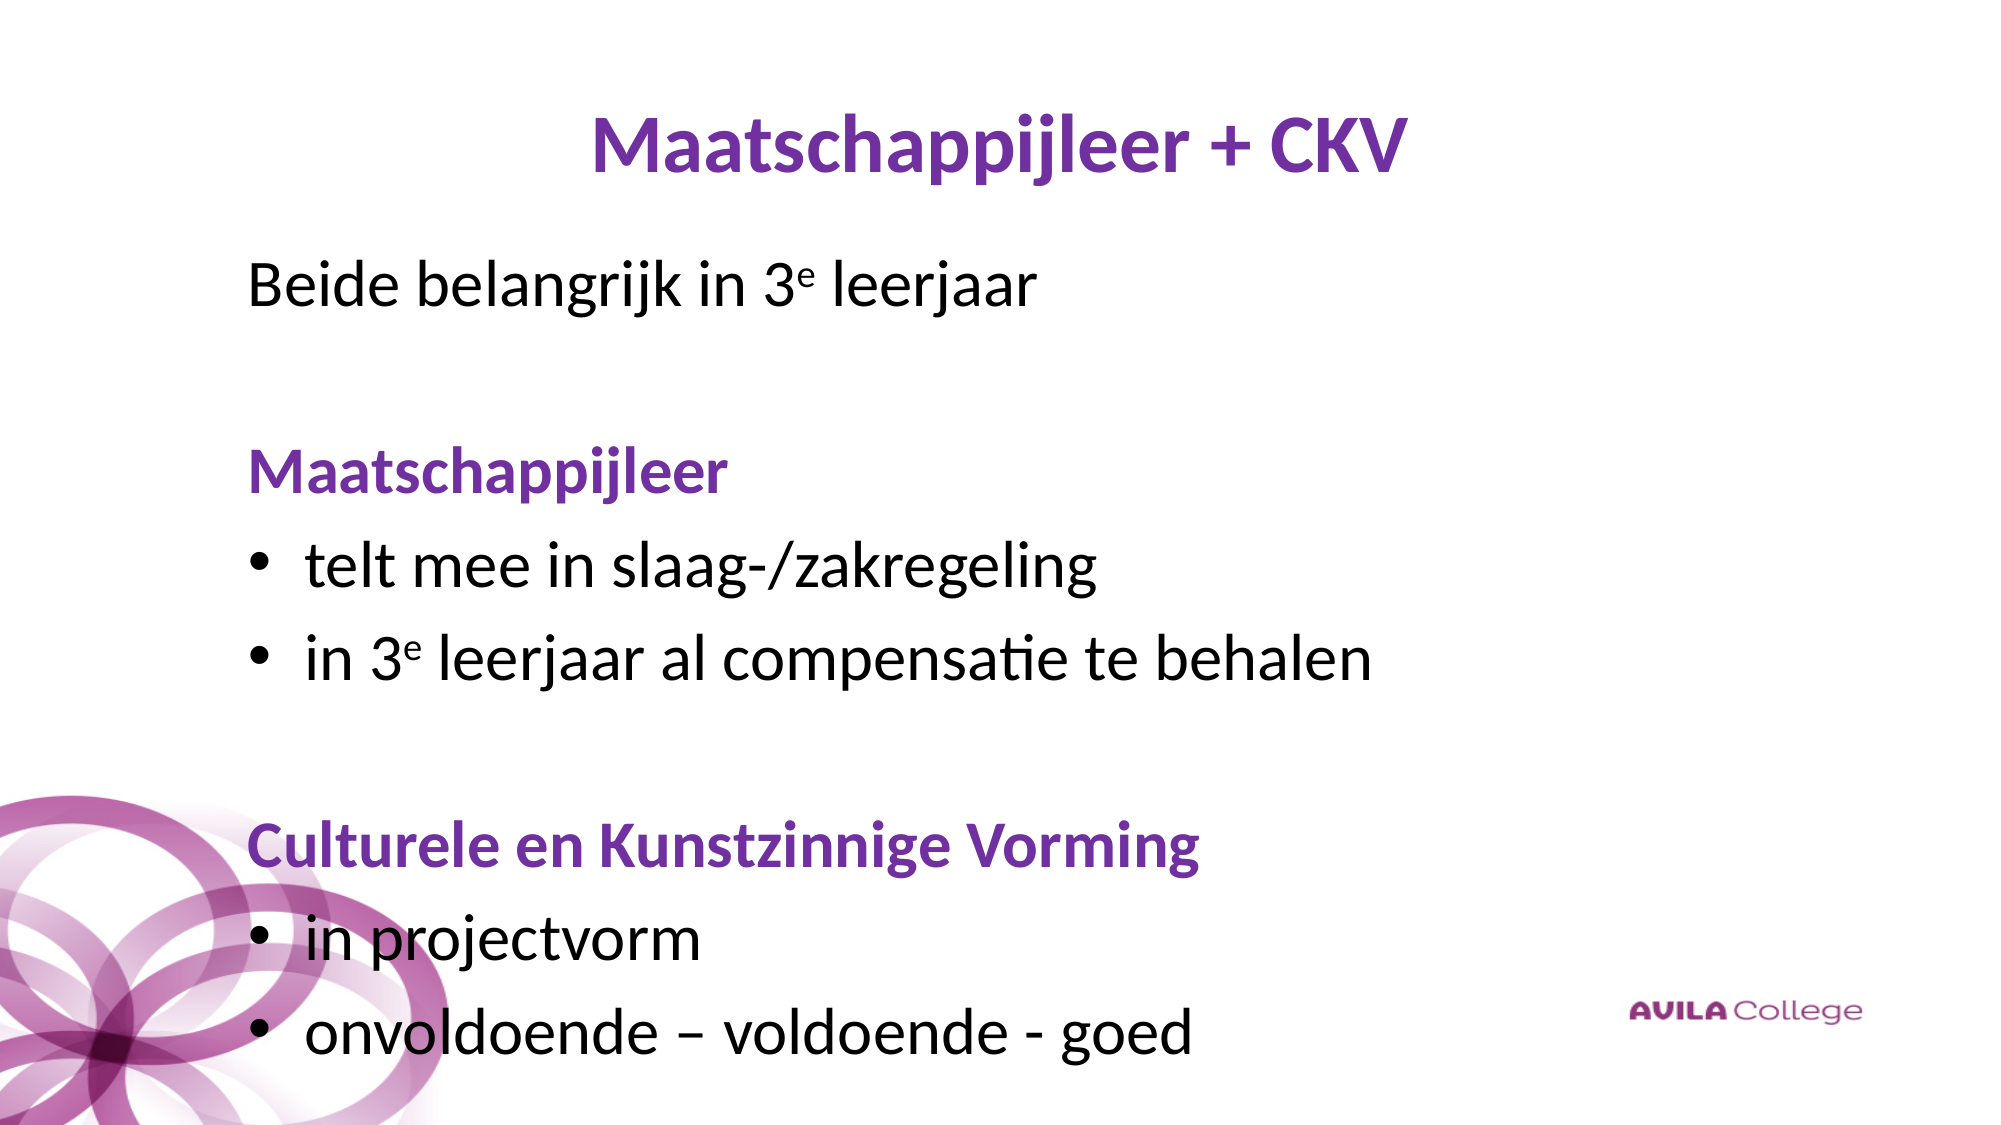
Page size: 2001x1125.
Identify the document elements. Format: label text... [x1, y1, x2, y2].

picture [0, 0, 2000, 1125]
list Beide belangrijk in 3e leerjaar Maatschappijleer telt mee in slaag-/zakregeling in 3e leerjaar al compensatie te behalen Culturele en Kunstzinnige Vorming in projectvorm onvoldoende – voldoende - goed [232, 232, 1761, 1107]
title Maatschappijleer + CKV [99, 45, 1900, 233]
